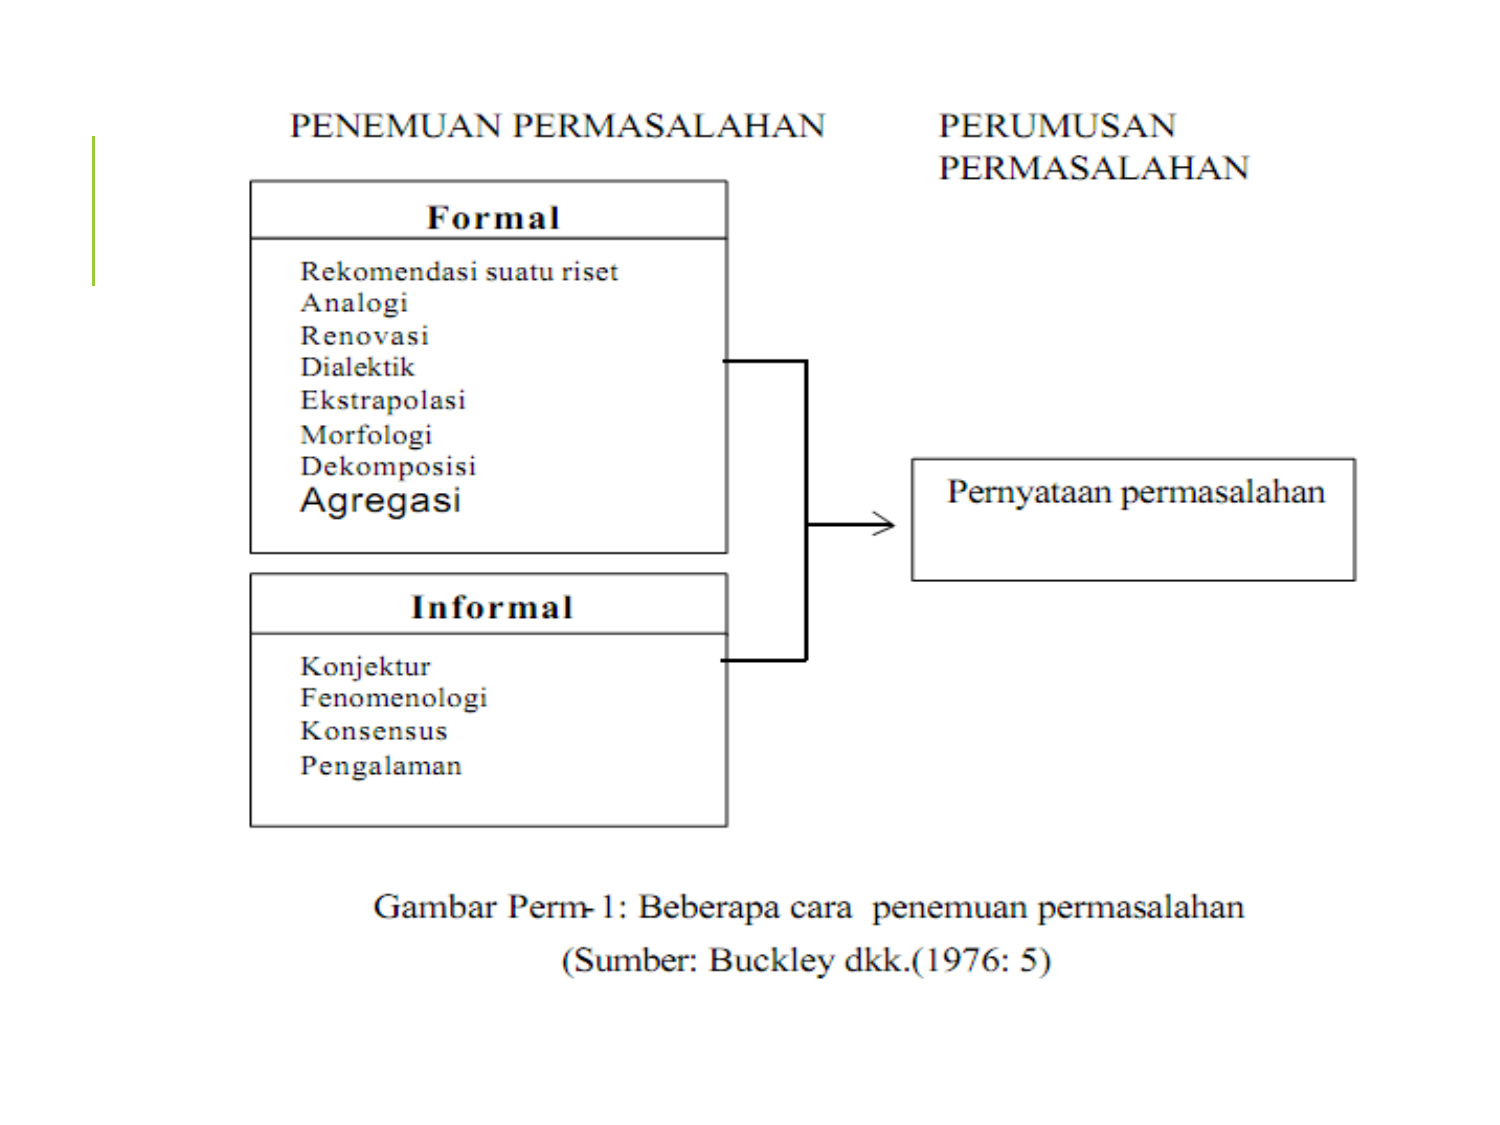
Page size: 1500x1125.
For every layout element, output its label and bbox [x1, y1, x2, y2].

picture [224, 97, 1373, 988]
